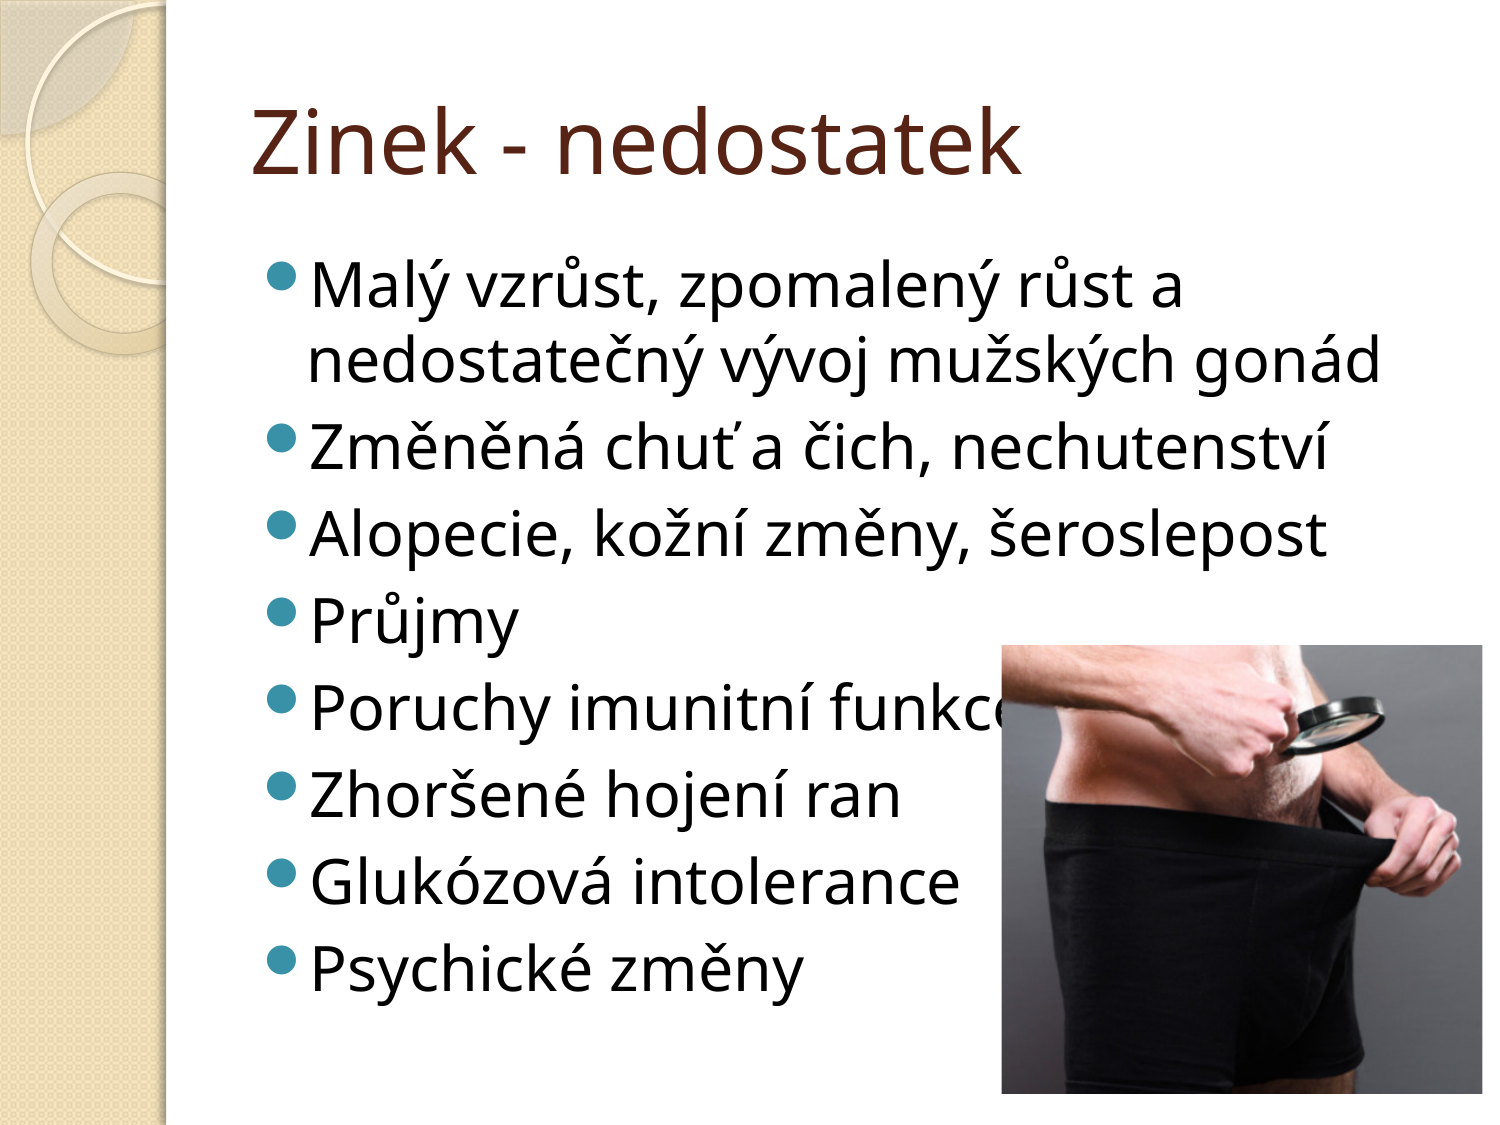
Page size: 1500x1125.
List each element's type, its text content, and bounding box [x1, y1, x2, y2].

picture [1001, 644, 1483, 1095]
list Malý vzrůst, zpomalený růst a nedostatečný vývoj mužských gonád Změněná chuť a čich, nechutenství Alopecie, kožní změny, šeroslepost Průjmy Poruchy imunitní funkce Zhoršené hojení ran Glukózová intolerance Psychické změny [235, 237, 1466, 1025]
title Zinek - nedostatek [235, 45, 1466, 233]
